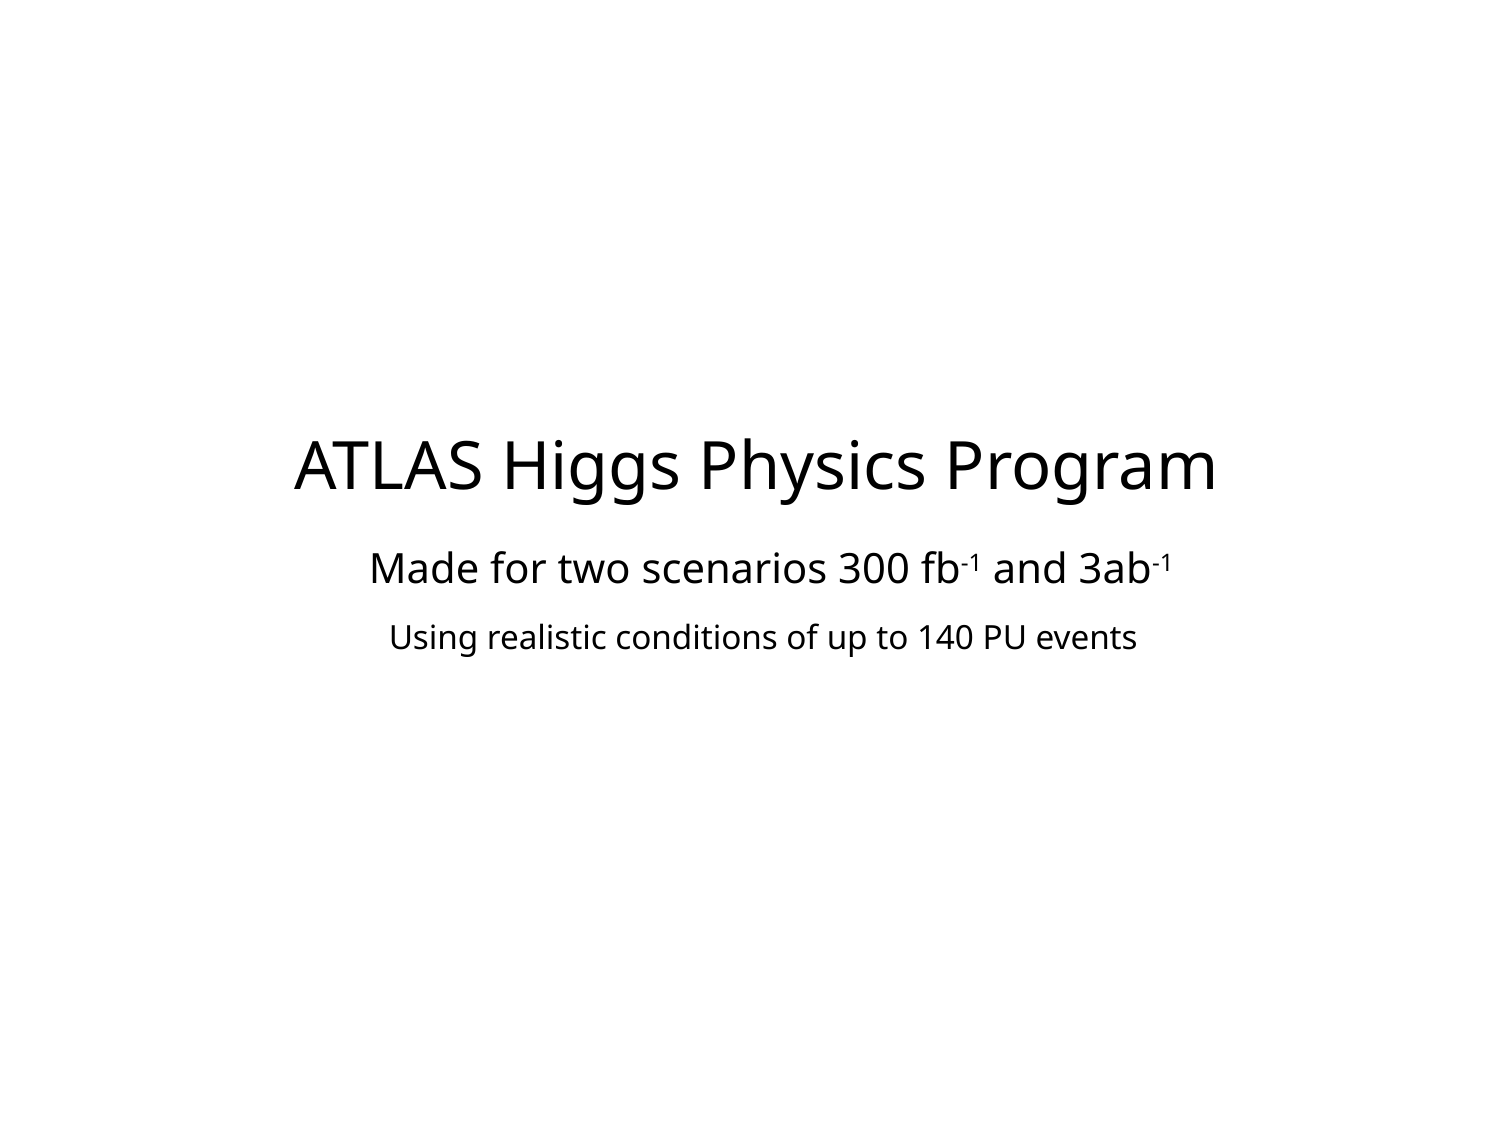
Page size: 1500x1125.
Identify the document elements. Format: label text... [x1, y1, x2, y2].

text_box ATLAS Higgs Physics Program [28, 431, 1487, 496]
text_box Made for two scenarios 300 fb-1 and 3ab-1 [42, 535, 1500, 599]
text_box Using realistic conditions of up to 140 PU events [35, 604, 1493, 668]
